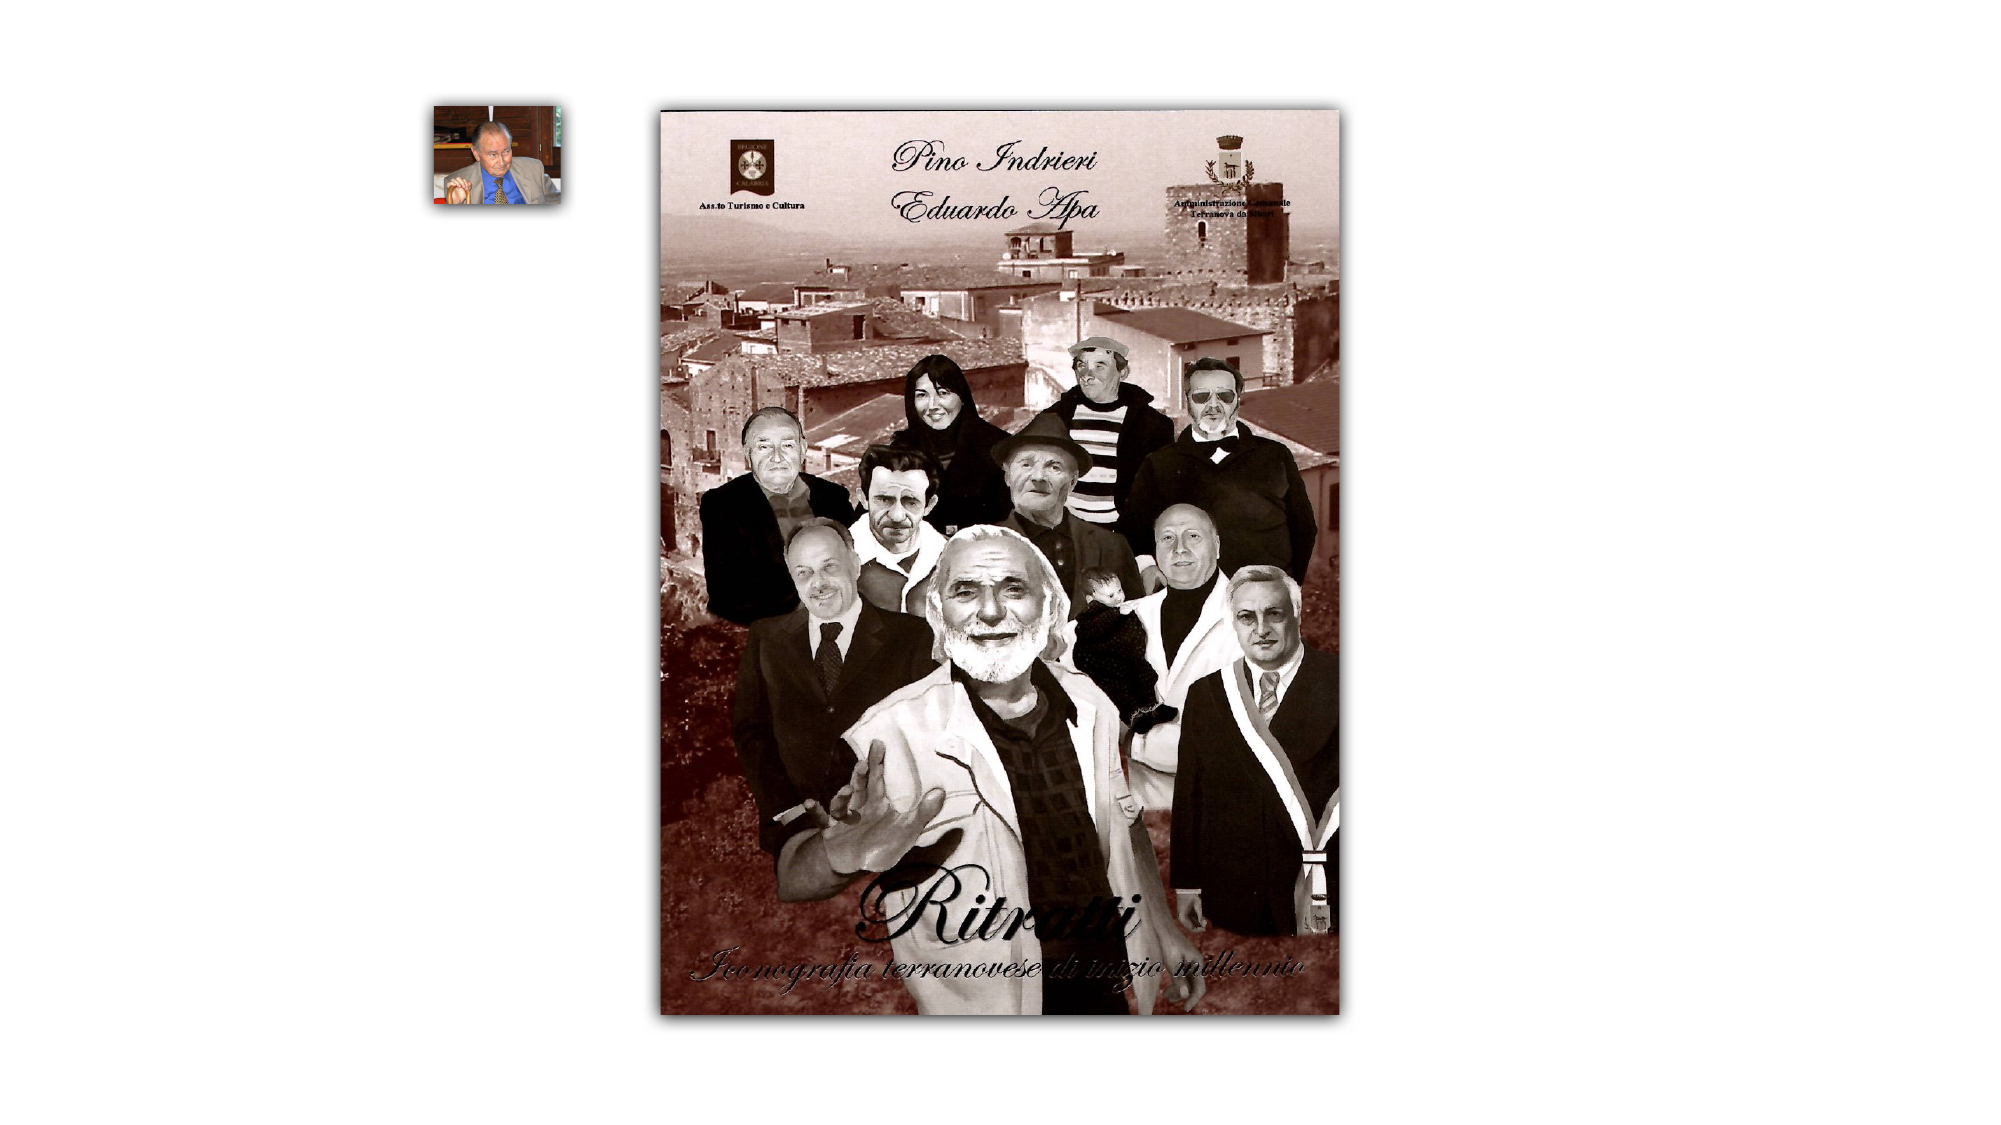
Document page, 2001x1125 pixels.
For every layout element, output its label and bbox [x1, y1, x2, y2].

picture [660, 110, 1340, 1015]
picture [433, 106, 561, 204]
